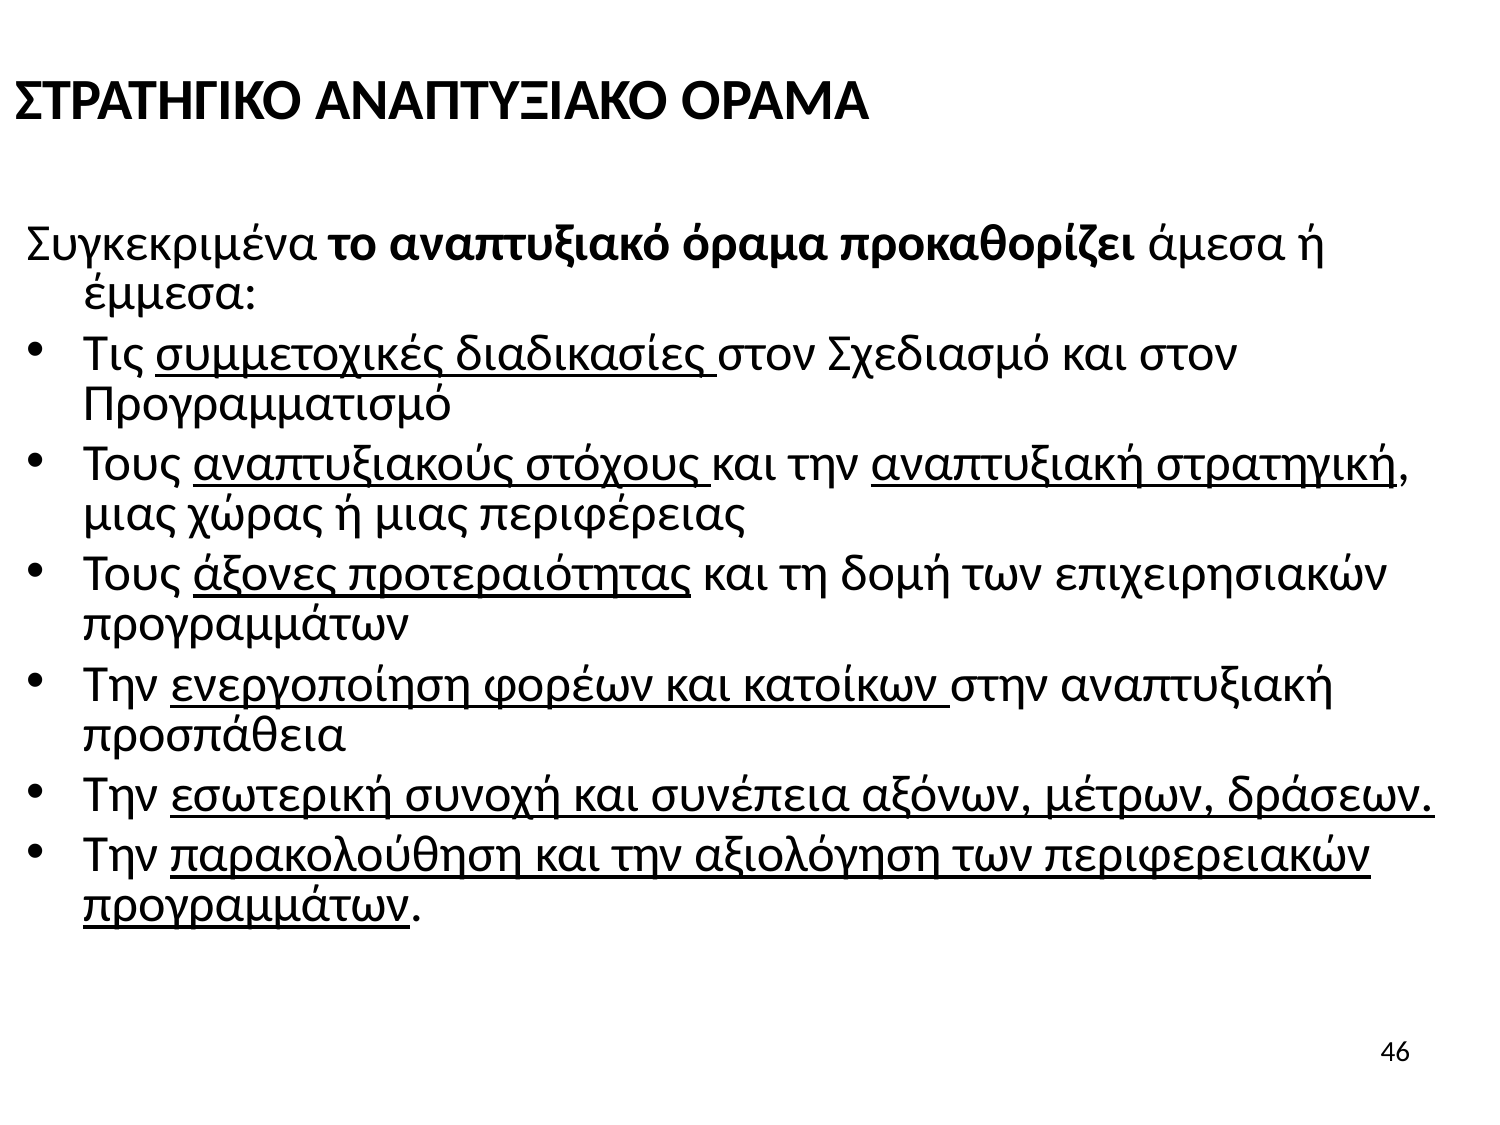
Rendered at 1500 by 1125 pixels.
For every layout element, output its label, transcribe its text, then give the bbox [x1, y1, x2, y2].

title ΣΤΡΑΤΗΓΙΚΟ ΑΝΑΠΤΥΞΙΑΚΟ ΟΡΑΜΑ [0, 2, 1350, 190]
list Συγκεκριμένα το αναπτυξιακό όραμα προκαθορίζει άμεσα ή έμμεσα: Τις συμμετοχικές διαδικασίες στον Σχεδιασμό και στον Προγραμματισμό Τους αναπτυξιακούς στόχους και την αναπτυξιακή στρατηγική, μιας χώρας ή μιας περιφέρειας Τους άξονες προτεραιότητας και τη δομή των επιχειρησιακών προγραμμάτων Την ενεργοποίηση φορέων και κατοίκων στην αναπτυξιακή προσπάθεια Την εσωτερική συνοχή και συνέπεια αξόνων, μέτρων, δράσεων. Την παρακολούθηση και την αξιολόγηση των περιφερειακών προγραμμάτων. [11, 212, 1483, 1106]
